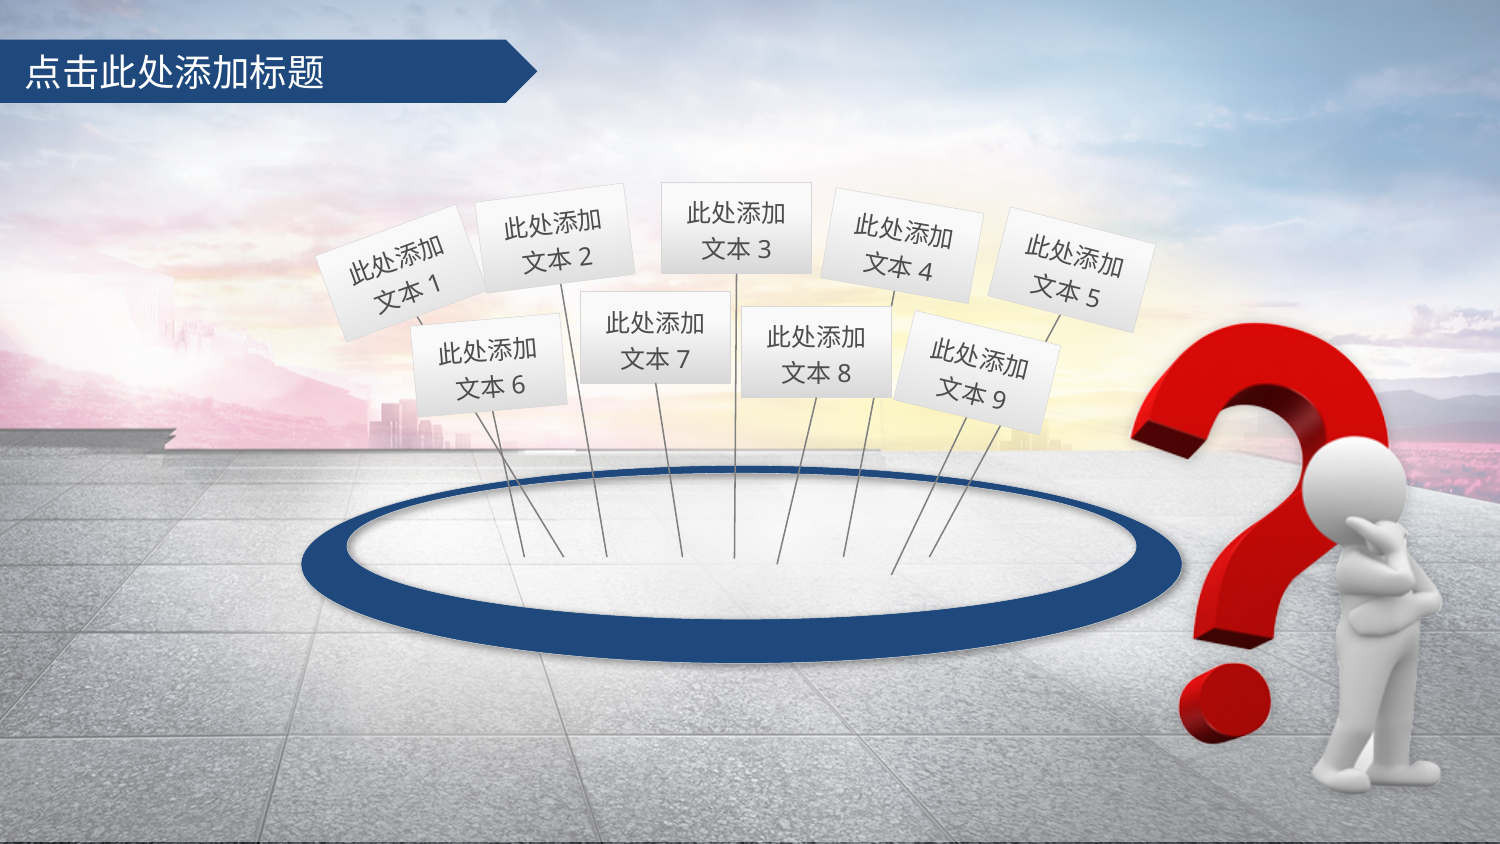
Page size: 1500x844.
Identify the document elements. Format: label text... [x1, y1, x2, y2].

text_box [325, 226, 474, 558]
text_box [826, 199, 978, 325]
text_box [741, 305, 892, 565]
picture [1107, 317, 1459, 800]
text_box [300, 535, 1100, 664]
title 点击此处添加标题 [10, 36, 1360, 106]
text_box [413, 319, 474, 558]
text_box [580, 291, 656, 558]
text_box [661, 181, 812, 559]
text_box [479, 192, 631, 558]
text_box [983, 223, 1147, 558]
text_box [891, 326, 1053, 576]
